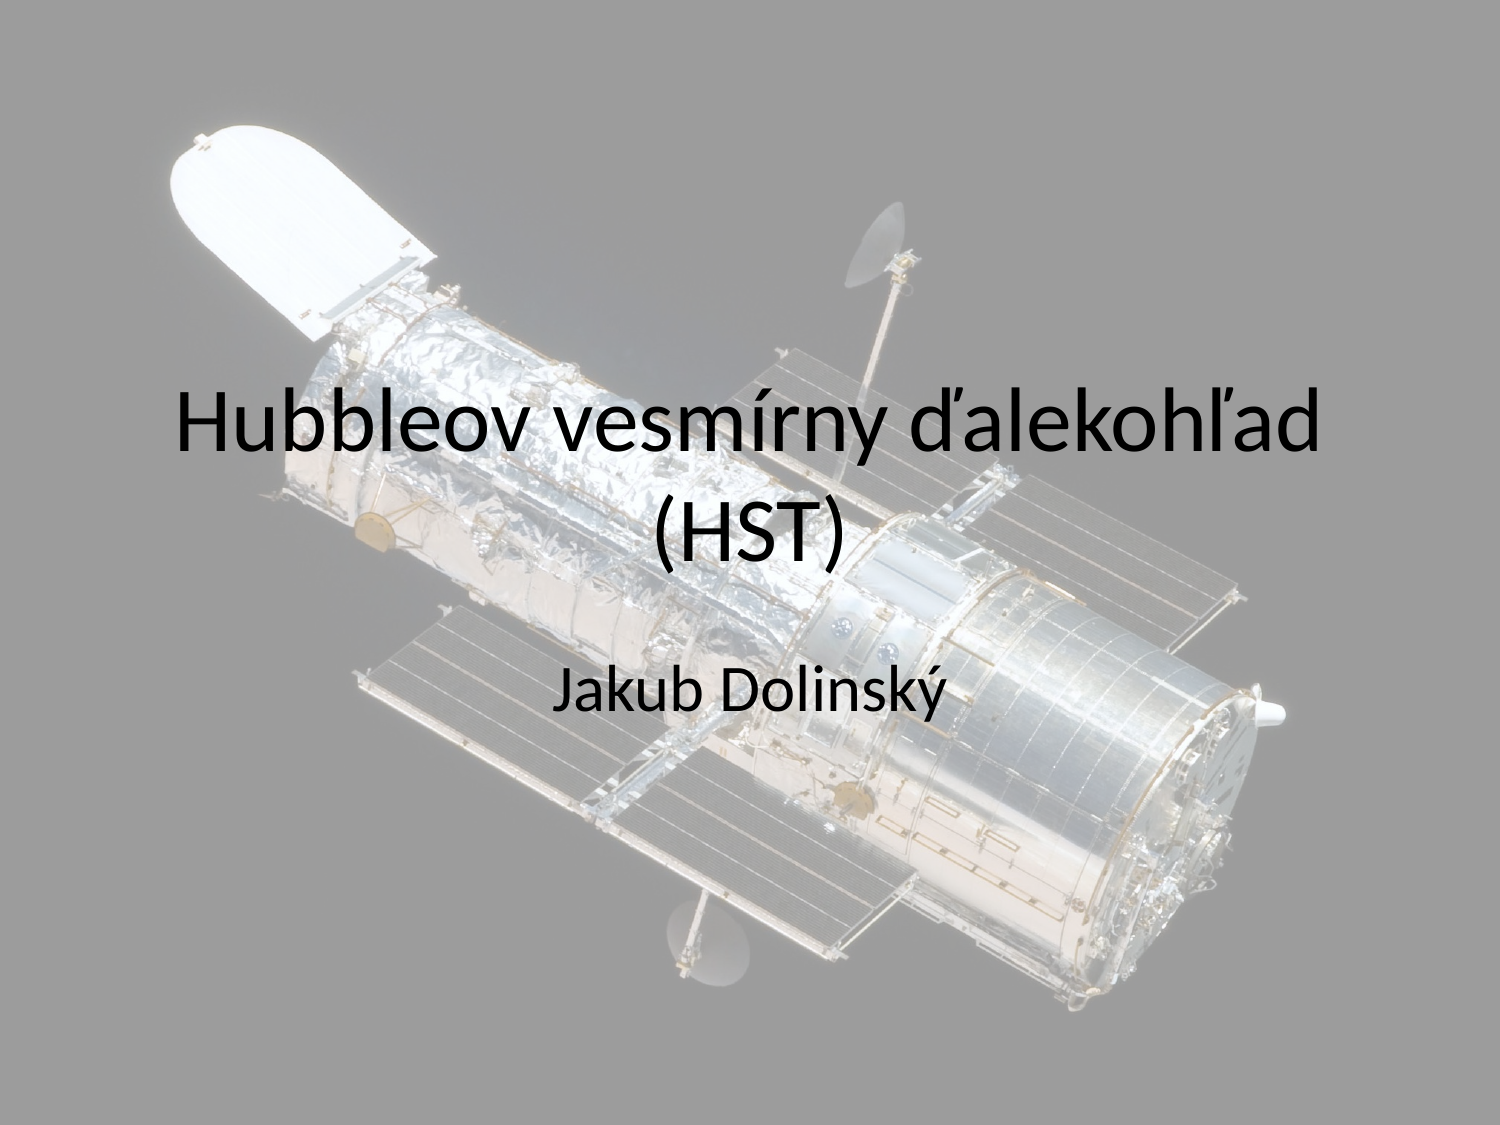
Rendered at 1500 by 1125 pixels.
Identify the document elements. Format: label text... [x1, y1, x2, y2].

subtitle Jakub Dolinský [225, 637, 1275, 925]
title Hubbleov vesmírny ďalekohľad (HST) [112, 349, 1388, 591]
